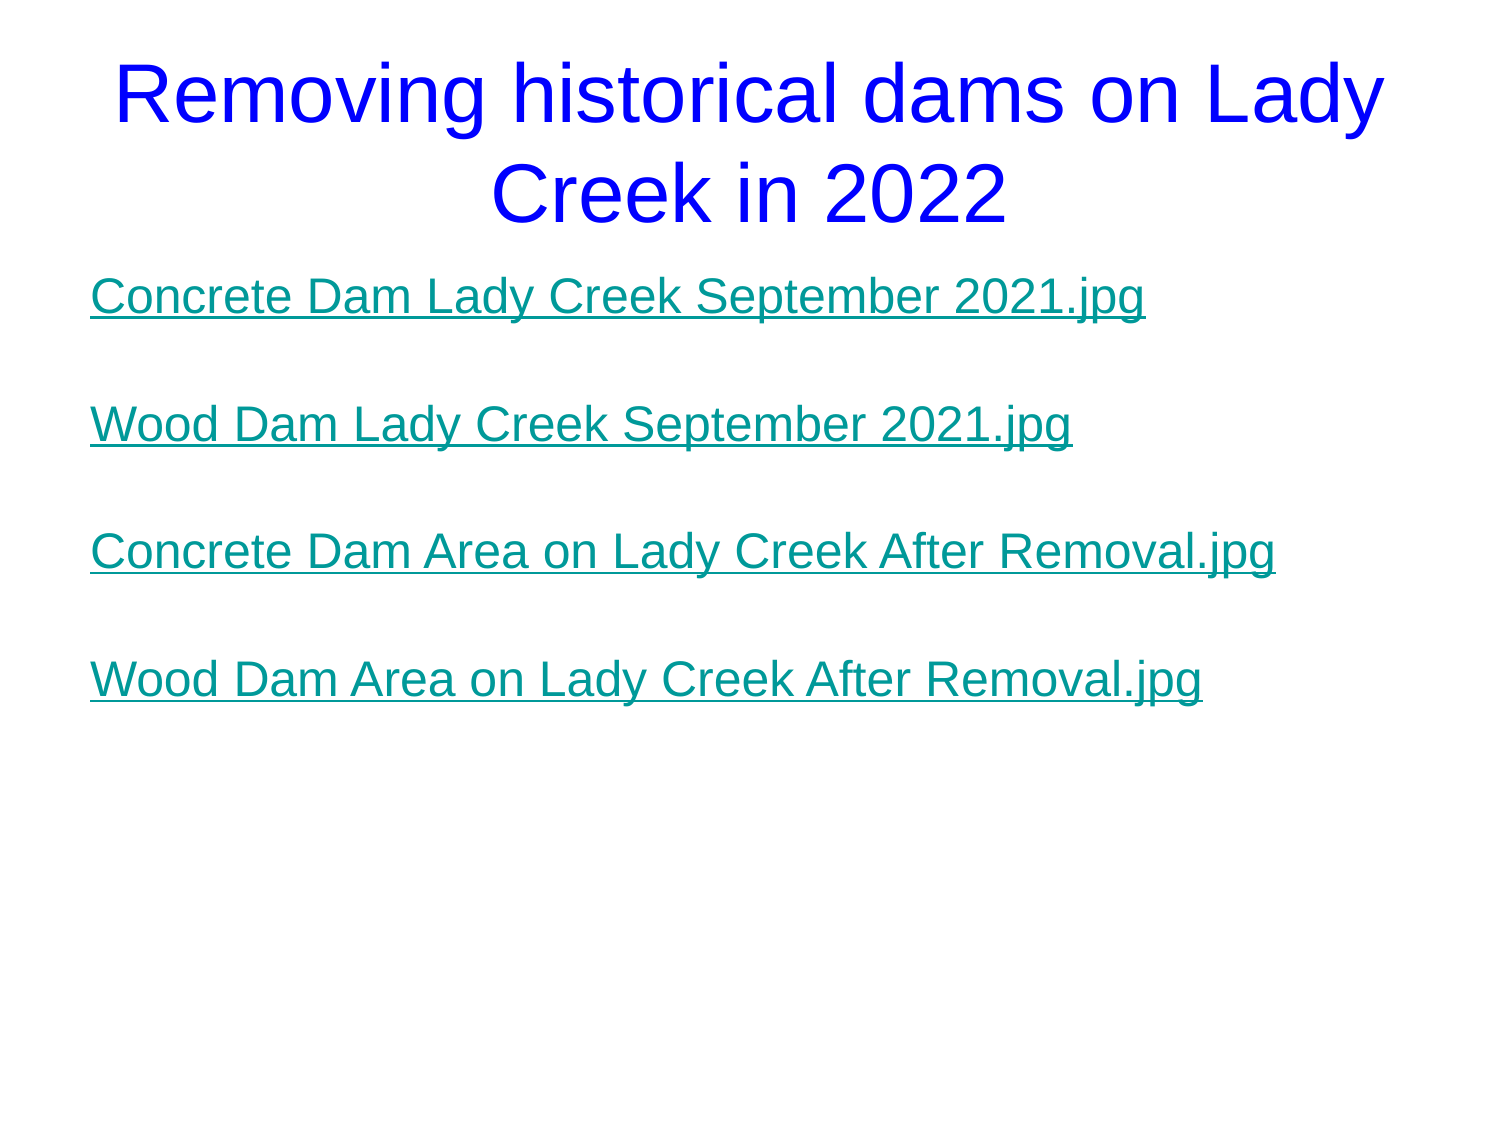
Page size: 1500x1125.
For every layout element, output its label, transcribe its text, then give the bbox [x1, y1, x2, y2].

title Removing historical dams on Lady Creek in 2022 [75, 45, 1425, 233]
list Concrete Dam Lady Creek September 2021.jpg Wood Dam Lady Creek September 2021.jpg Concrete Dam Area on Lady Creek After Removal.jpg Wood Dam Area on Lady Creek After Removal.jpg [75, 262, 1425, 1005]
